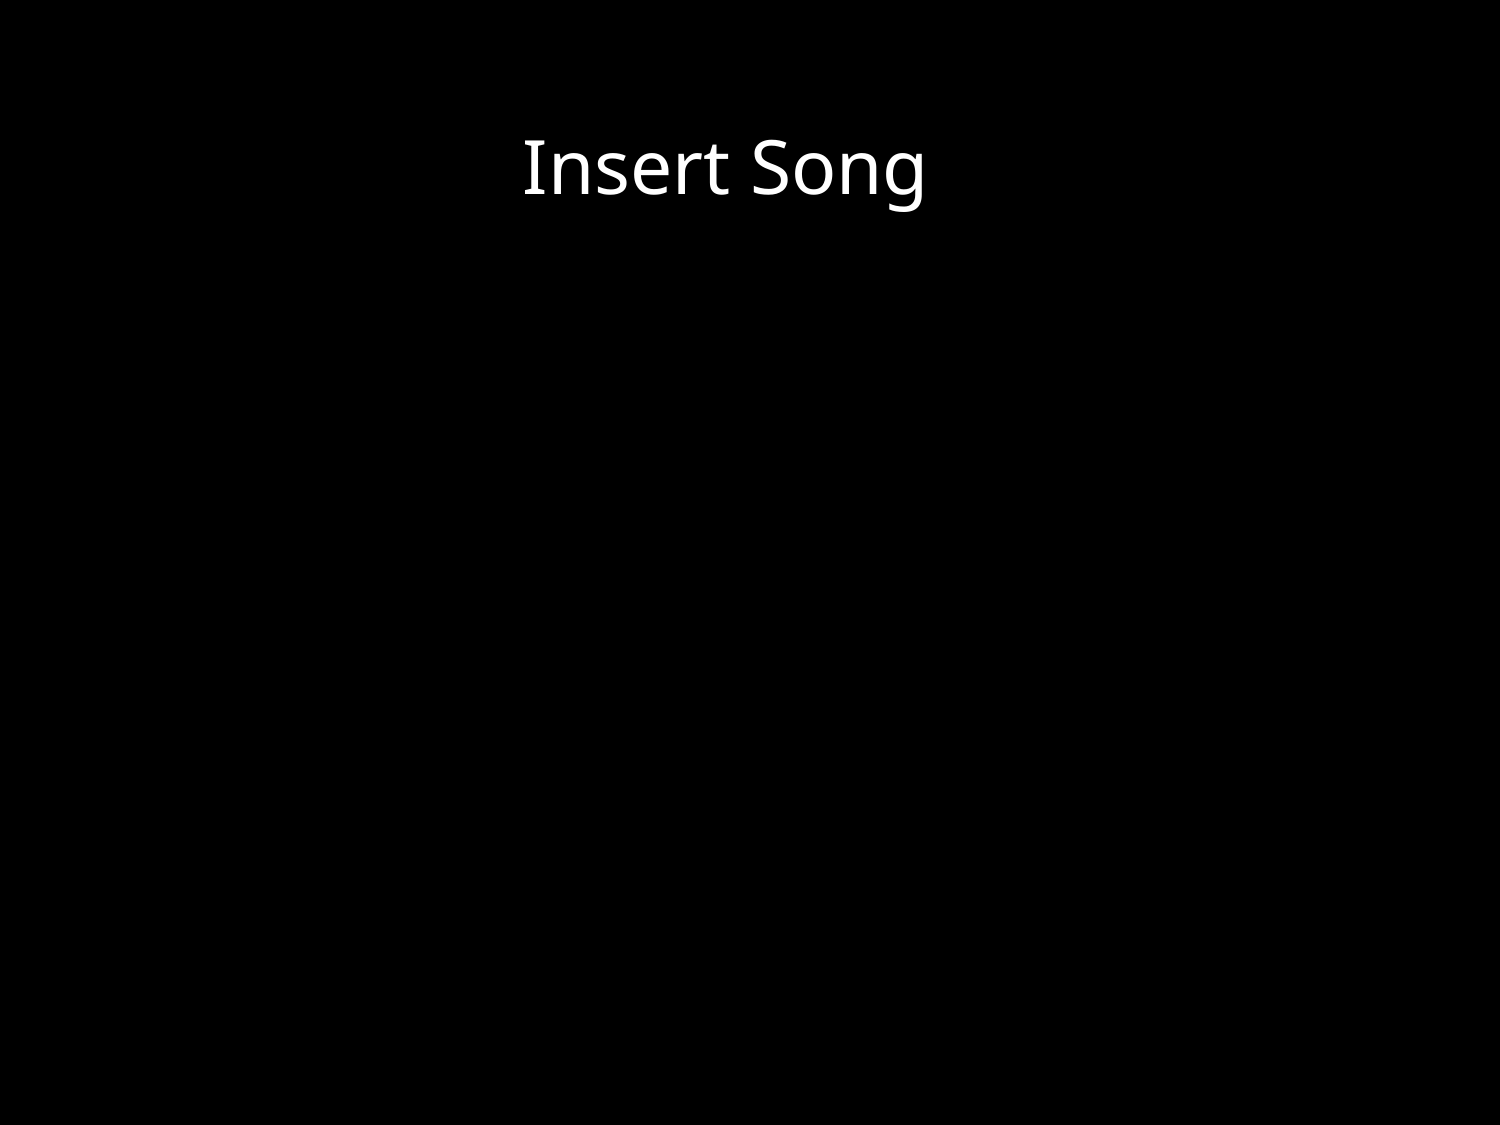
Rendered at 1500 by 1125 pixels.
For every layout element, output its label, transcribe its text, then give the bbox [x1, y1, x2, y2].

text_box Insert Song [507, 112, 945, 218]
